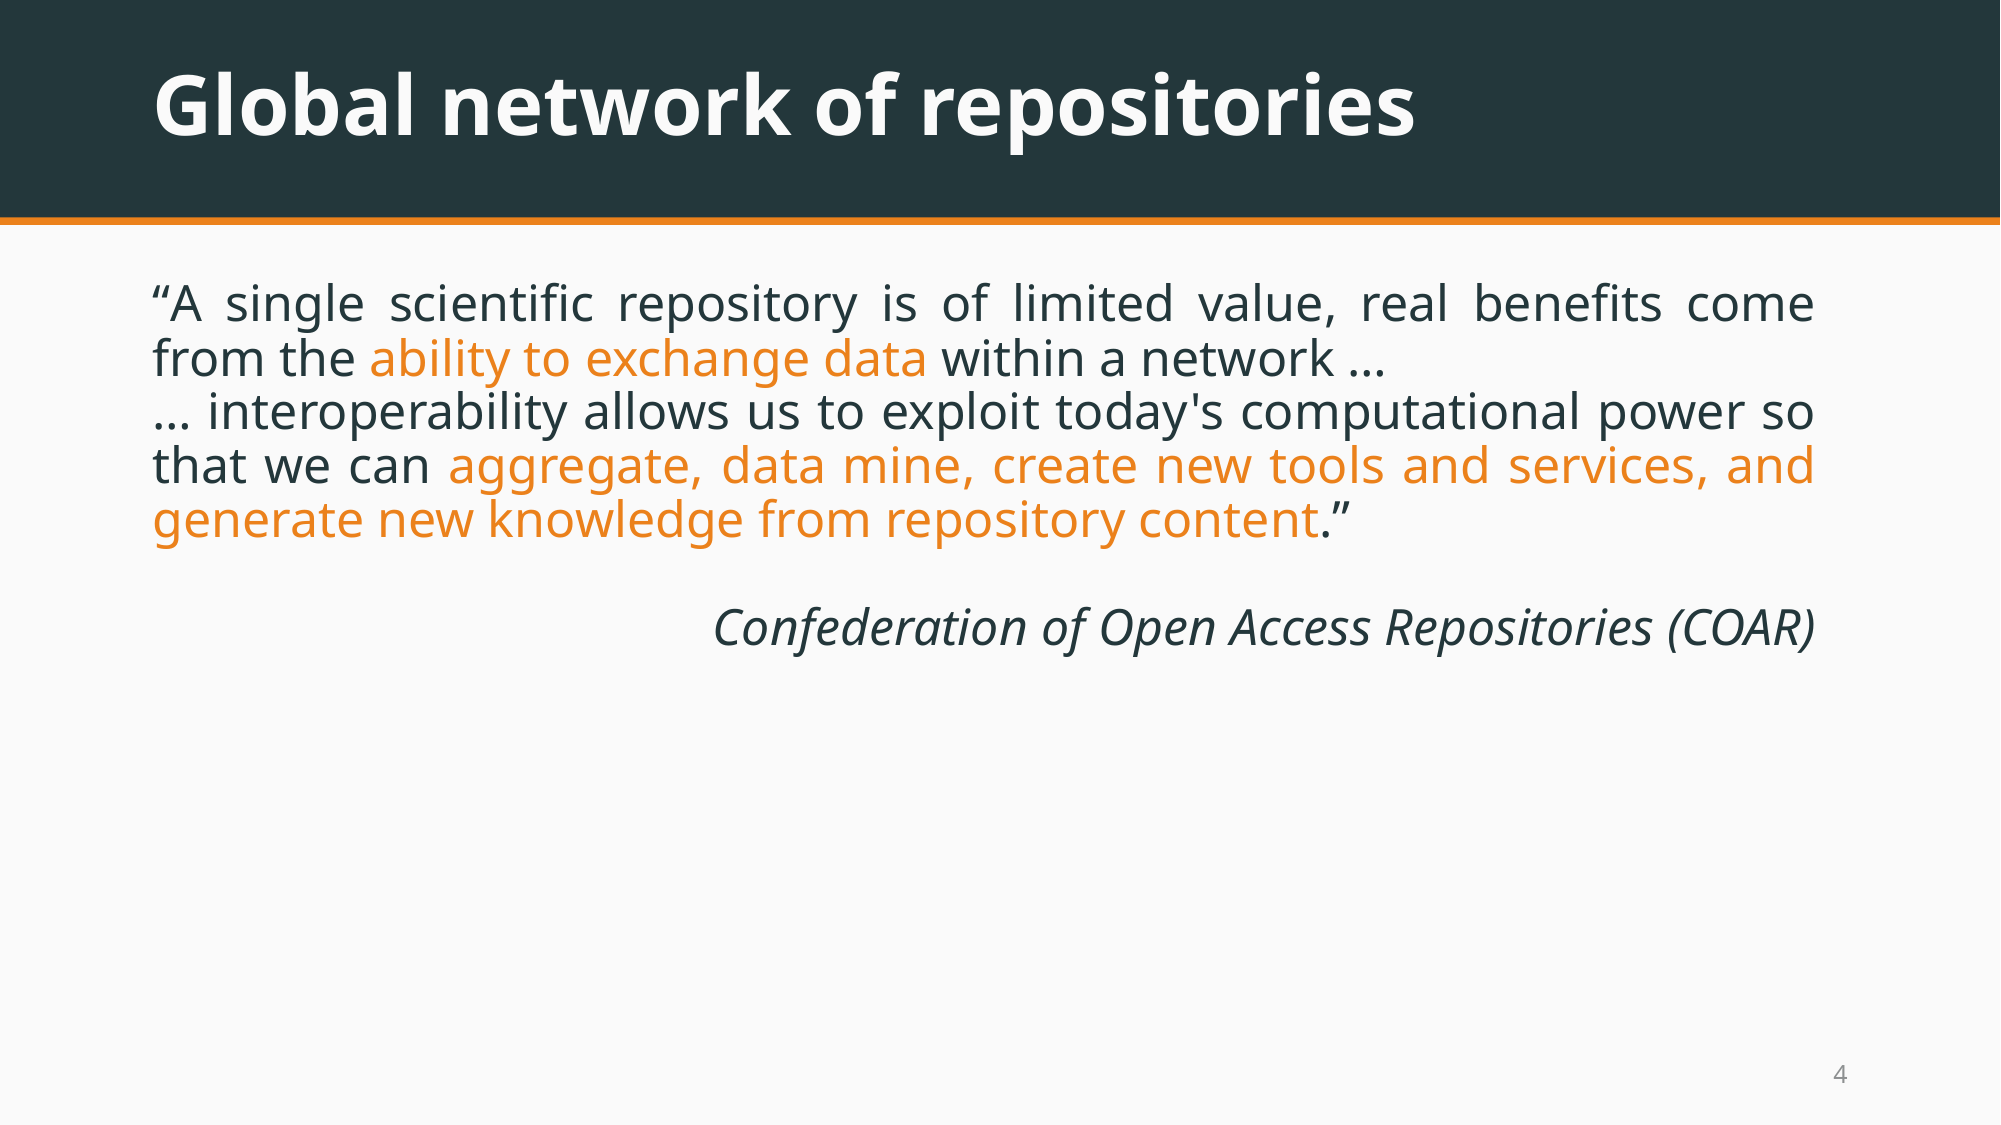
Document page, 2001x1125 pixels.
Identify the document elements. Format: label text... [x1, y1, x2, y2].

list “A single scientific repository is of limited value, real benefits come from the ability to exchange data within a network … … interoperability allows us to exploit today's computational power so that we can aggregate, data mine, create new tools and services, and generate new knowledge from repository content.” Confederation of Open Access Repositories (COAR) [137, 271, 1832, 704]
title Global network of repositories [137, 0, 1863, 218]
slide_number 3 [1412, 1045, 1863, 1106]
